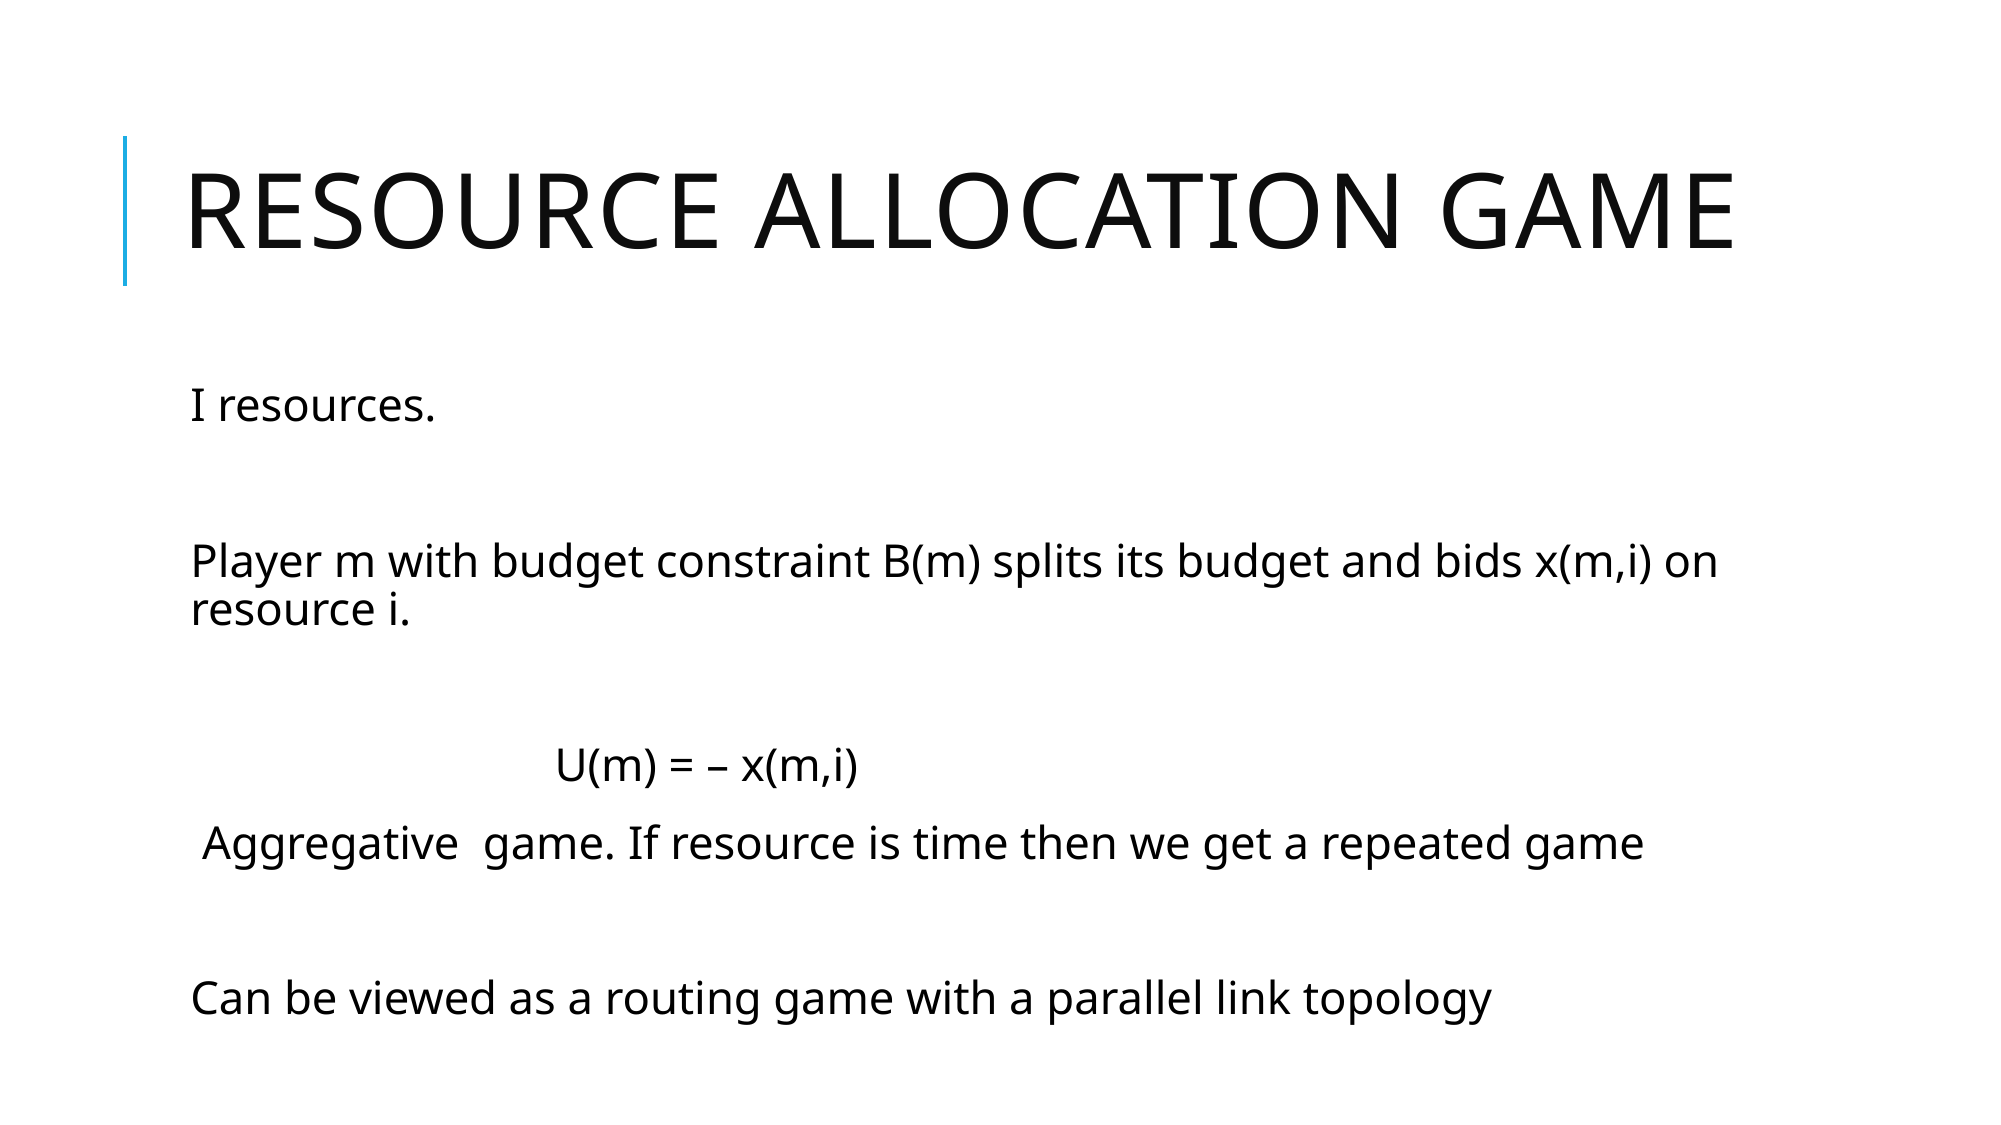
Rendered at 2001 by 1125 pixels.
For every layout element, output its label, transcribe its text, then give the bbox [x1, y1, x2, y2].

title Resource allocation game [168, 96, 1763, 342]
